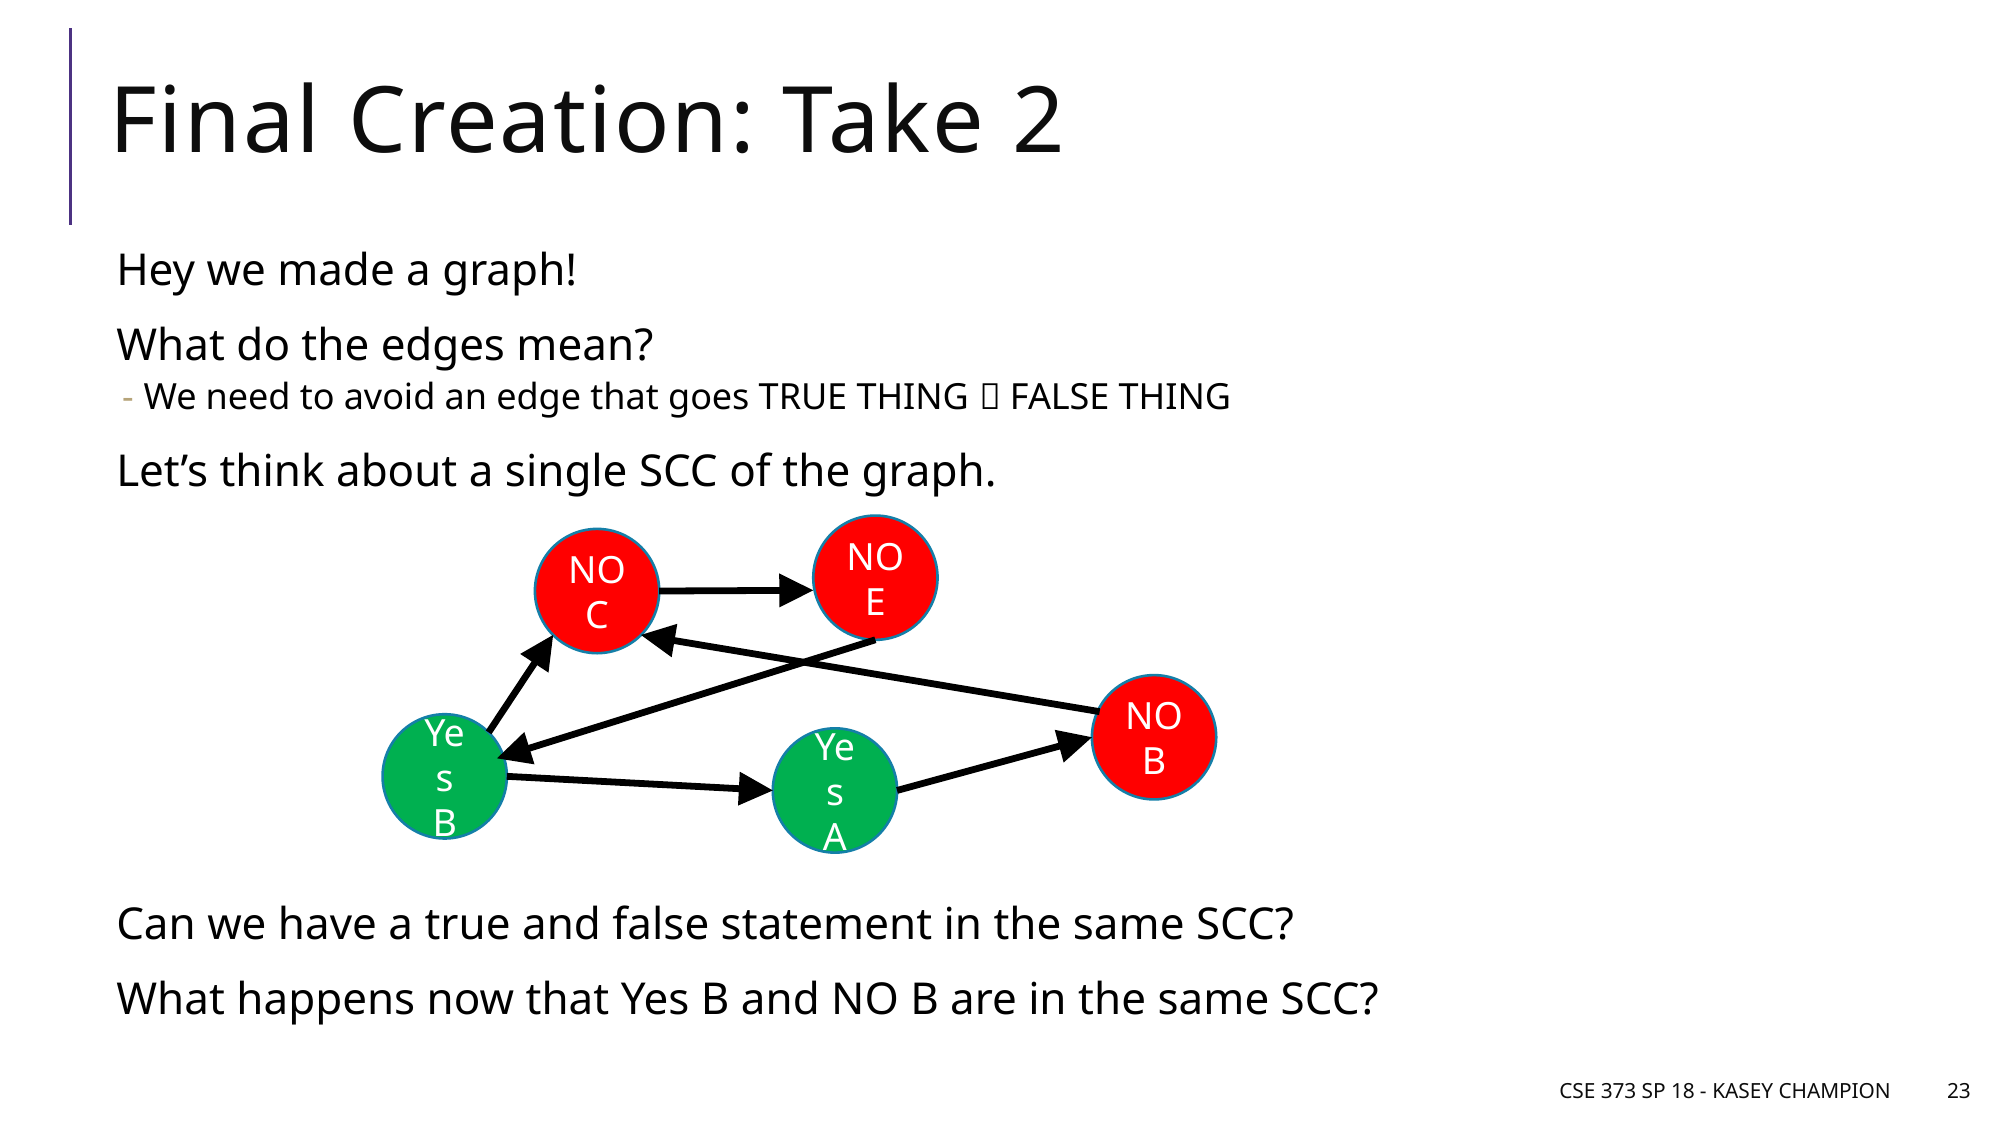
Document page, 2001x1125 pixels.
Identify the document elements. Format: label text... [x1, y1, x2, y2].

title Final Creation: Take 2 [94, 43, 1930, 210]
footer CSE 373 SP 18 - Kasey Champion [937, 1069, 1906, 1115]
slide_number 23 [1916, 1069, 1986, 1115]
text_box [382, 515, 1217, 853]
list Hey we made a graph! What do the edges mean? We need to avoid an edge that goes TRUE THING  FALSE THING Let’s think about a single SCC of the graph. Can we have a true and false statement in the same SCC? What happens now that Yes B and NO B are in the same SCC? [94, 240, 1930, 1035]
